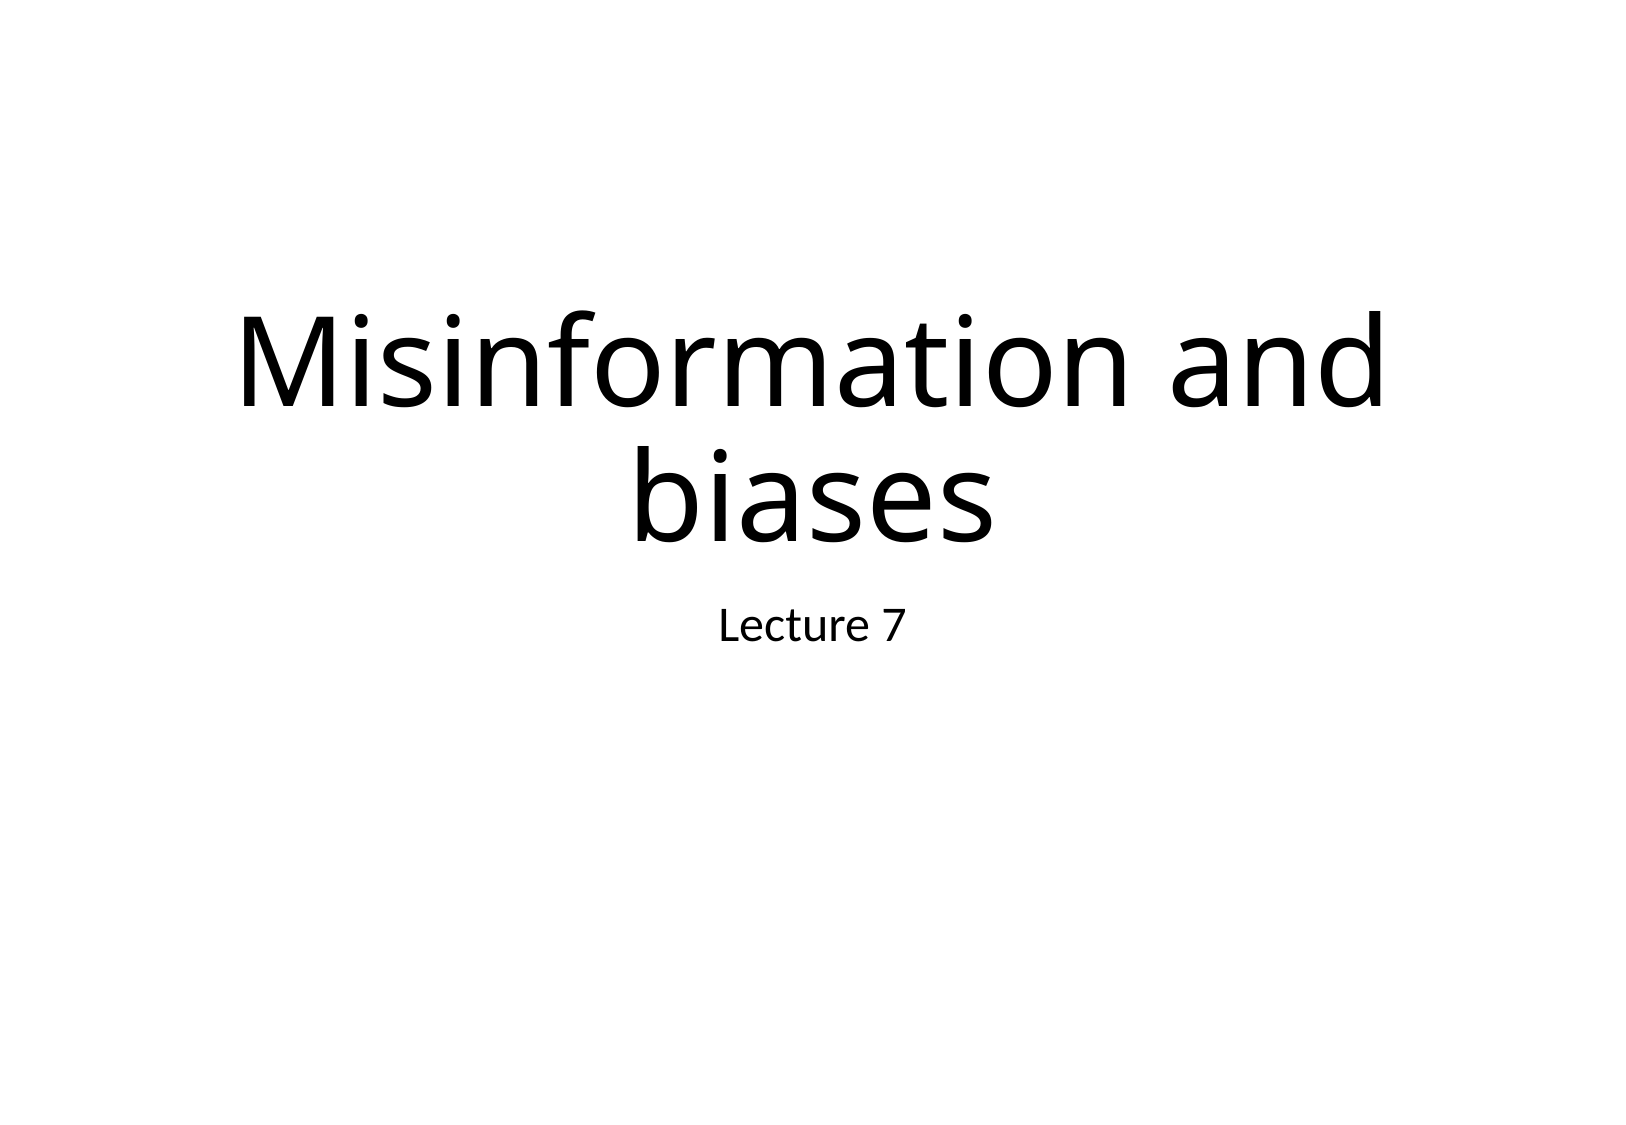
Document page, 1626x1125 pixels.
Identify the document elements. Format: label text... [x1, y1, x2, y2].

subtitle Lecture 7 [203, 590, 1422, 863]
title Misinformation and biases [203, 184, 1422, 576]
